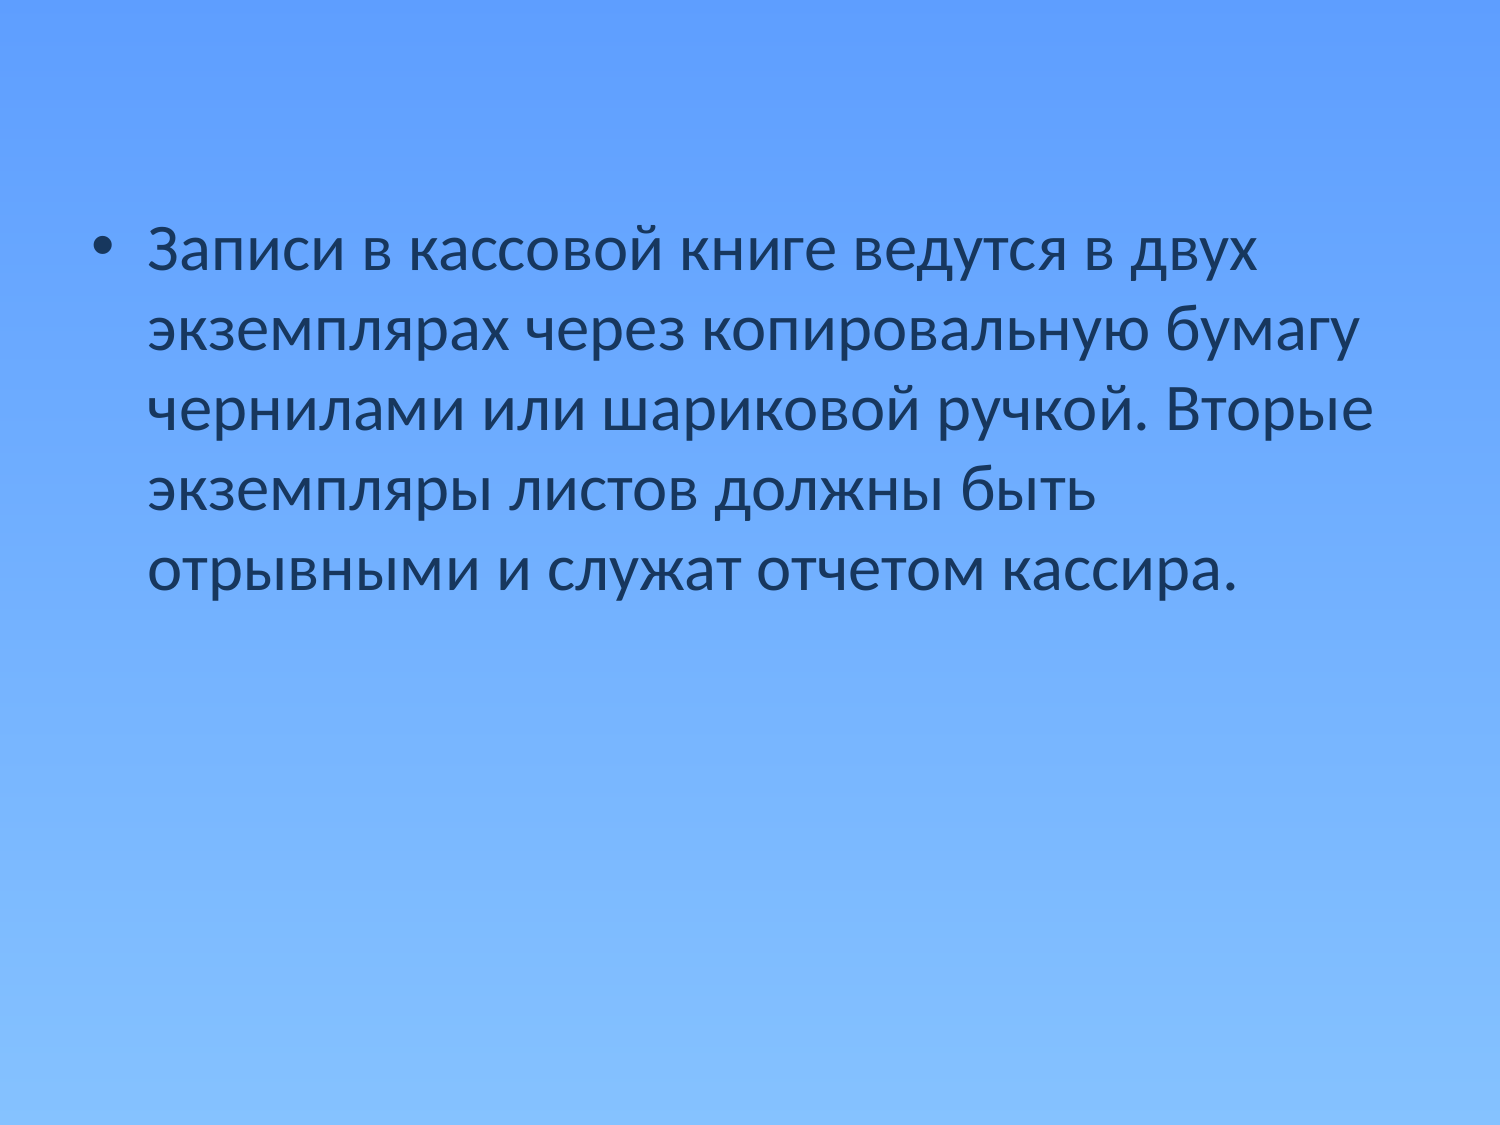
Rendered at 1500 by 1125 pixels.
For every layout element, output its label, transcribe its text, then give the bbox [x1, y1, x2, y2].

list Записи в кассовой книге ведутся в двух экземплярах через копировальную бумагу чернилами или шариковой ручкой. Вторые экземпляры листов должны быть отрывными и служат отчетом кассира. [76, 196, 1427, 939]
